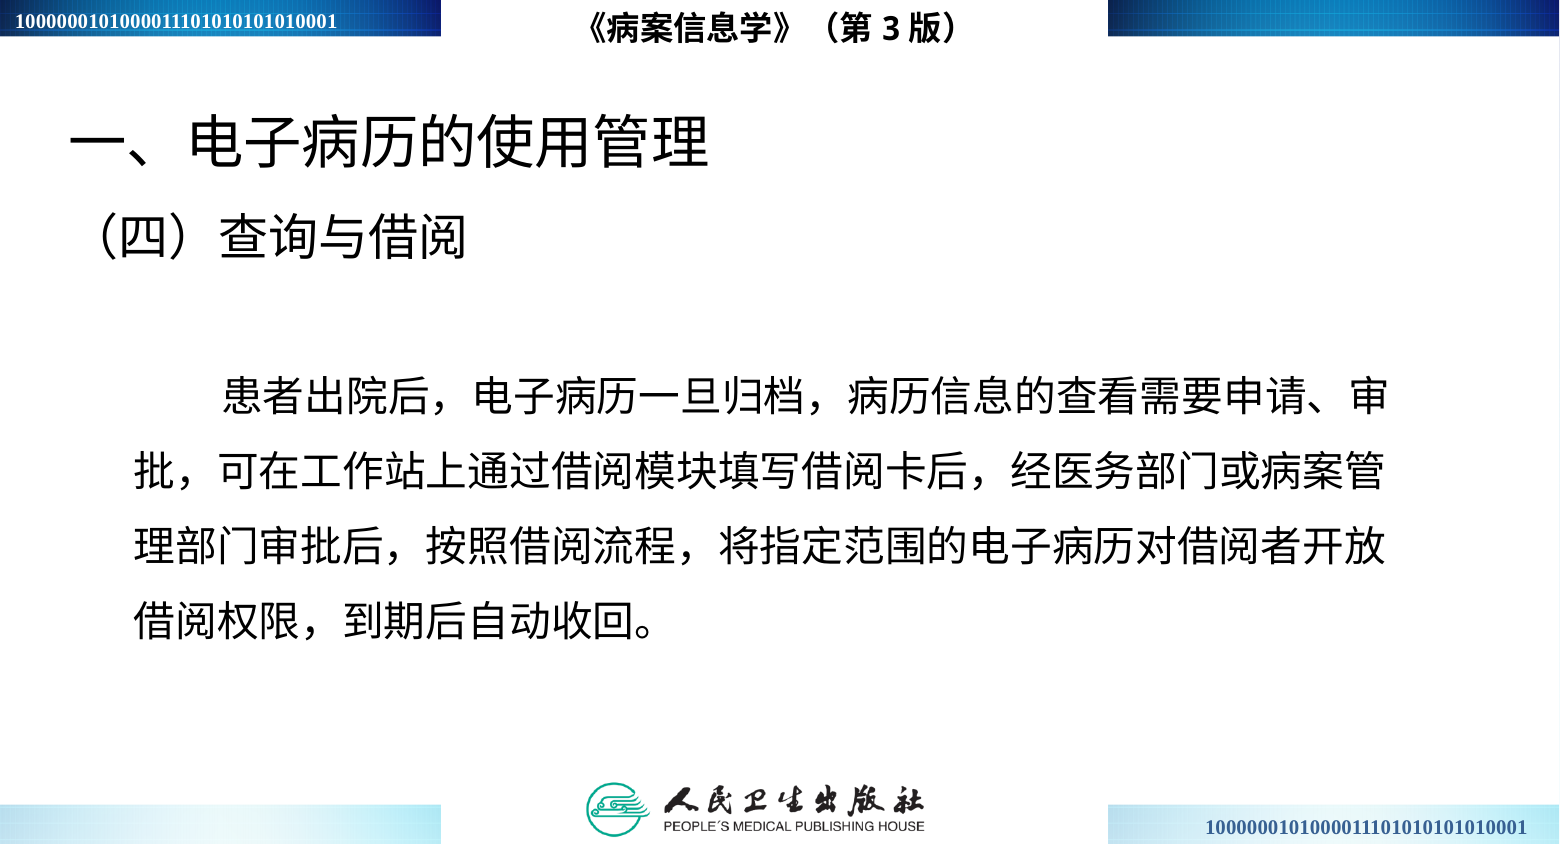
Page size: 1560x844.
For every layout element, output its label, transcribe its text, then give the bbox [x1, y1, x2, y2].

picture [565, 772, 945, 844]
picture [0, 0, 440, 36]
text_box 一、电子病历的使用管理 （四）查询与借阅 [53, 63, 1559, 273]
text_box 《病案信息学》（第3版） [440, 0, 1109, 63]
picture [1108, 805, 1560, 844]
picture [1109, 0, 1560, 36]
picture [0, 805, 441, 844]
text_box 患者出院后，电子病历一旦归档，病历信息的查看需要申请、审批，可在工作站上通过借阅模块填写借阅卡后，经医务部门或病案管理部门审批后，按照借阅流程，将指定范围的电子病历对借阅者开放借阅权限，到期后自动收回。 [118, 337, 1410, 653]
